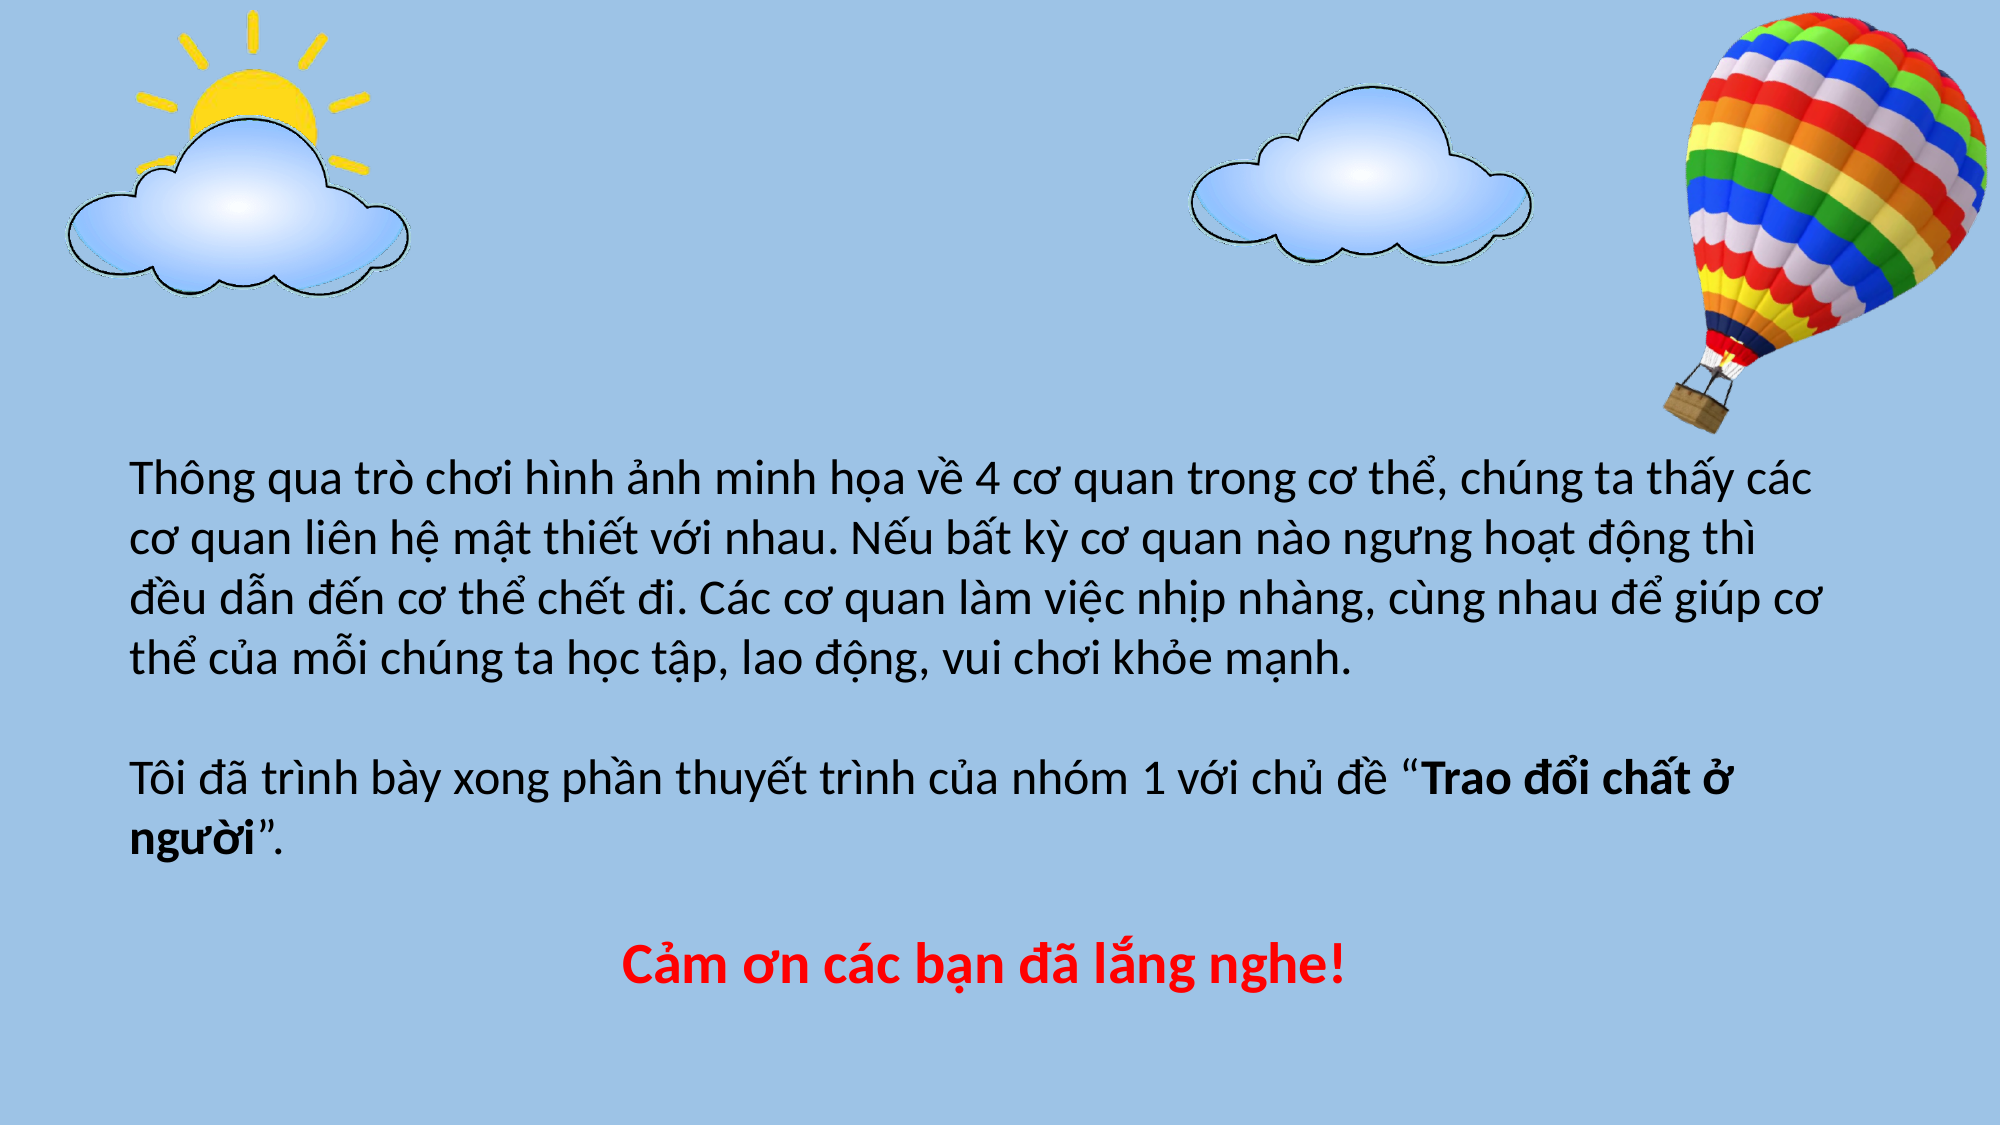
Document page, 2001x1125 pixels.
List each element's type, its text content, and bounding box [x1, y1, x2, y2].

picture [64, 10, 411, 298]
picture [1498, 0, 2000, 548]
text_box Thông qua trò chơi hình ảnh minh họa về 4 cơ quan trong cơ thể, chúng ta thấy các cơ quan liên hệ mật thiết với nhau. Nếu bất kỳ cơ quan nào ngưng hoạt động thì đều dẫn đến cơ thể chết đi. Các cơ quan làm việc nhịp nhàng, cùng nhau để giúp cơ thể của mỗi chúng ta học tập, lao động, vui chơi khỏe mạnh. Tôi đã trình bày xong phần thuyết trình của nhóm 1 với chủ đề “Trao đổi chất ở người”. Cảm ơn các bạn đã lắng nghe! [114, 437, 1856, 1003]
picture [1187, 83, 1534, 266]
